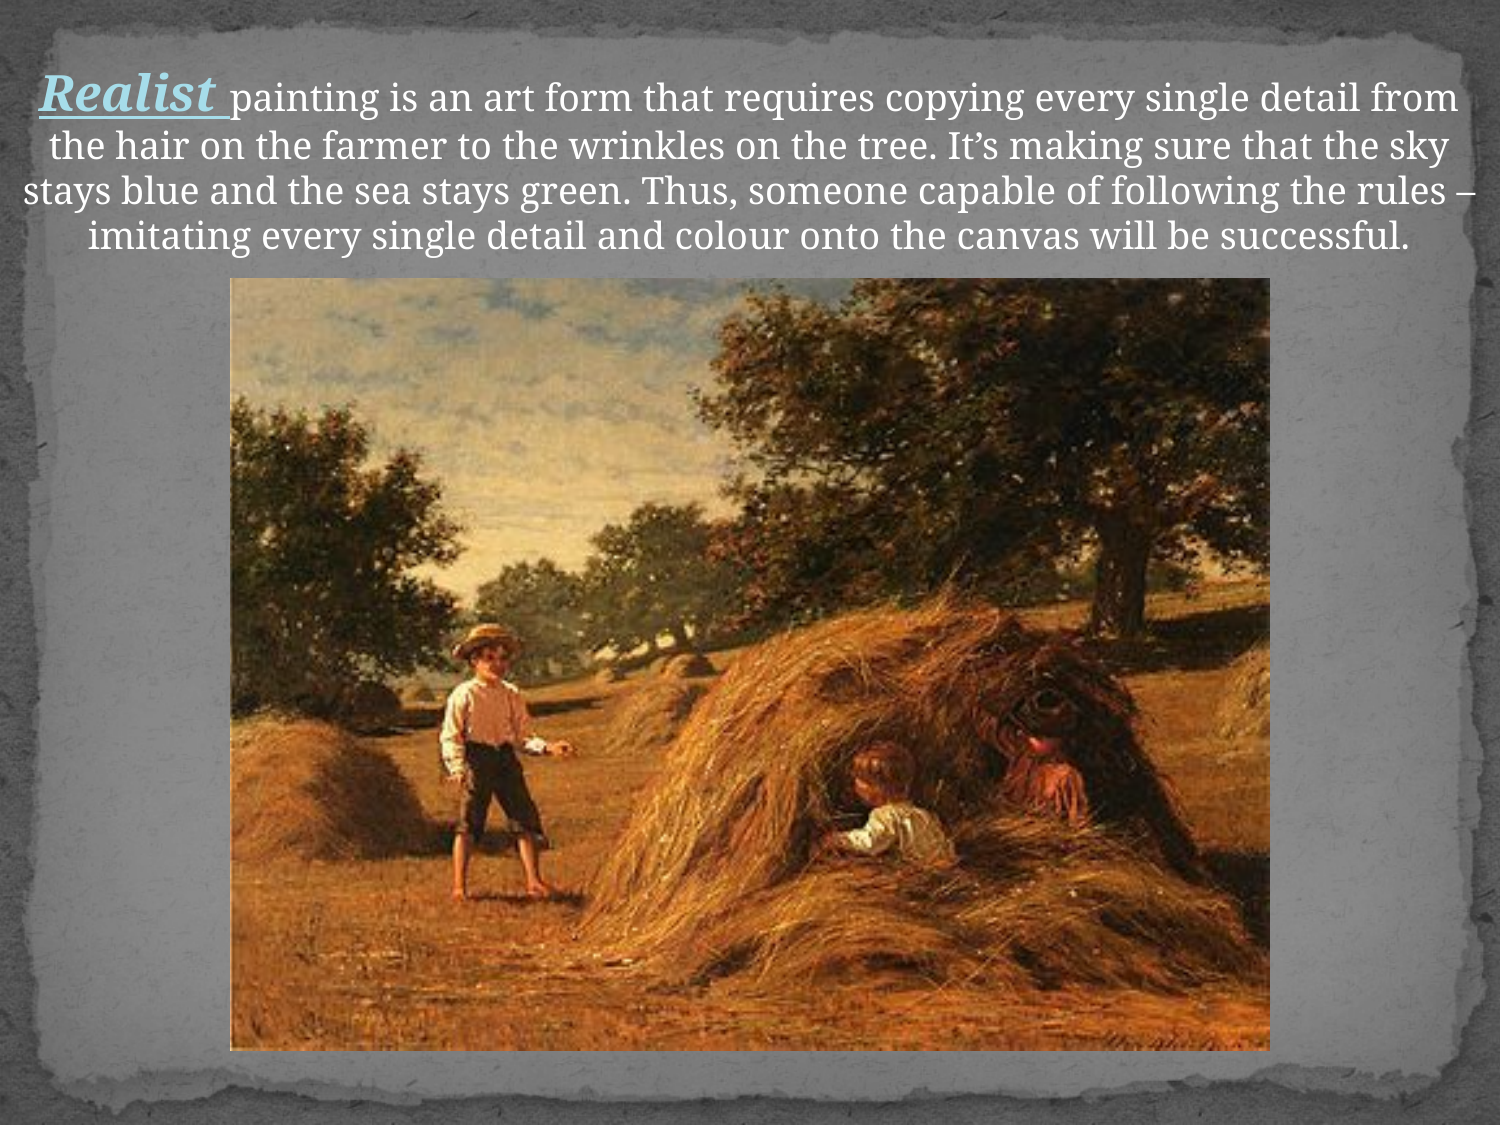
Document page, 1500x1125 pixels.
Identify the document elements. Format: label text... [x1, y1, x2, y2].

text_box Realist painting is an art form that requires copying every single detail from the hair on the farmer to the wrinkles on the tree. It’s making sure that the sky stays blue and the sea stays green. Thus, someone capable of following the rules – imitating every single detail and colour onto the canvas will be successful. [0, 54, 1500, 265]
picture [230, 278, 1270, 1051]
